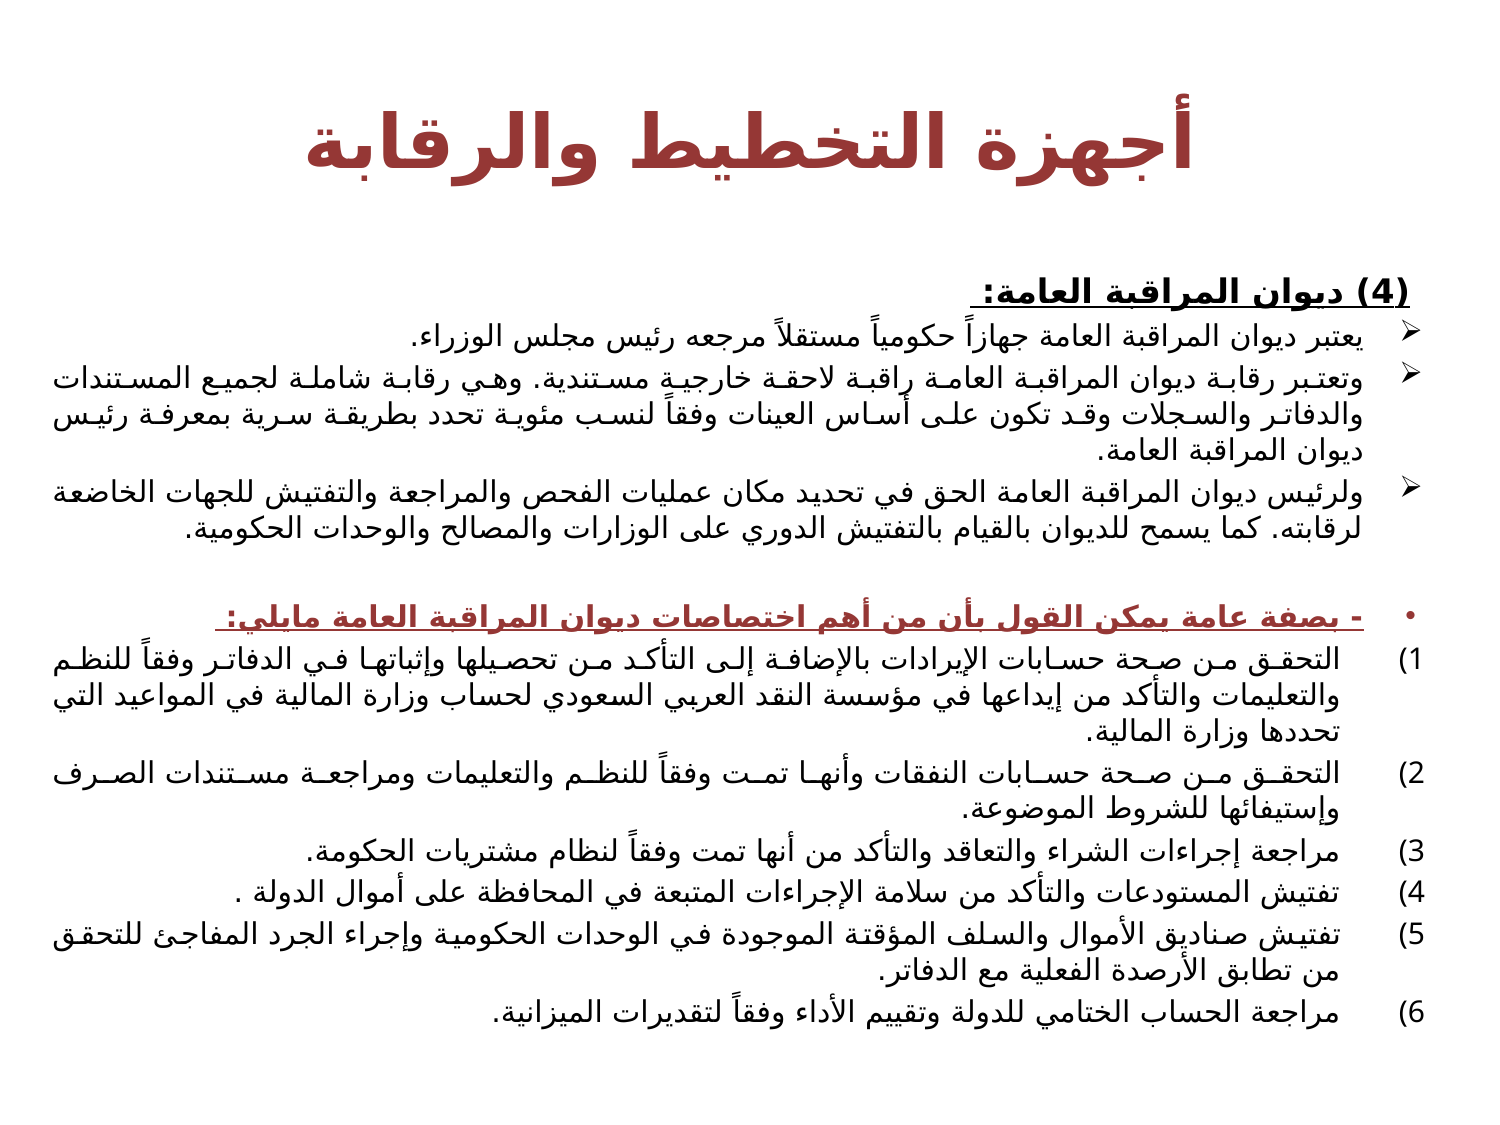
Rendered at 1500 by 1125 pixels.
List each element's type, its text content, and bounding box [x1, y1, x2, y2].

title أجهزة التخطيط والرقابة [75, 45, 1425, 233]
list (4) ديوان المراقبة العامة: يعتبر ديوان المراقبة العامة جهازاً حكومياً مستقلاً مرجعه رئيس مجلس الوزراء. وتعتبر رقابة ديوان المراقبة العامة راقبة لاحقة خارجية مستندية. وهي رقابة شاملة لجميع المستندات والدفاتر والسجلات وقد تكون على أساس العينات وفقاً لنسب مئوية تحدد بطريقة سرية بمعرفة رئيس ديوان المراقبة العامة. ولرئيس ديوان المراقبة العامة الحق في تحديد مكان عمليات الفحص والمراجعة والتفتيش للجهات الخاضعة لرقابته. كما يسمح للديوان بالقيام بالتفتيش الدوري على الوزارات والمصالح والوحدات الحكومية. - بصفة عامة يمكن القول بأن من أهم اختصاصات ديوان المراقبة العامة مايلي: التحقق من صحة حسابات الإيرادات بالإضافة إلى التأكد من تحصيلها وإثباتها في الدفاتر وفقاً للنظم والتعليمات والتأكد من إيداعها في مؤسسة النقد العربي السعودي لحساب وزارة المالية في المواعيد التي تحددها وزارة المالية. التحقق من صحة حسابات النفقات وأنها تمت وفقاً للنظم والتعليمات ومراجعة مستندات الصرف وإستيفائها للشروط الموضوعة. مراجعة إجراءات الشراء والتعاقد والتأكد من أنها تمت وفقاً لنظام مشتريات الحكومة. تفتيش المستودعات والتأكد من سلامة الإجراءات المتبعة في المحافظة على أموال الدولة . تفتيش صناديق الأموال والسلف المؤقتة الموجودة في الوحدات الحكومية وإجراء الجرد المفاجئ للتحقق من تطابق الأرصدة الفعلية مع الدفاتر. مراجعة الحساب الختامي للدولة وتقييم الأداء وفقاً لتقديرات الميزانية. [37, 262, 1425, 1075]
